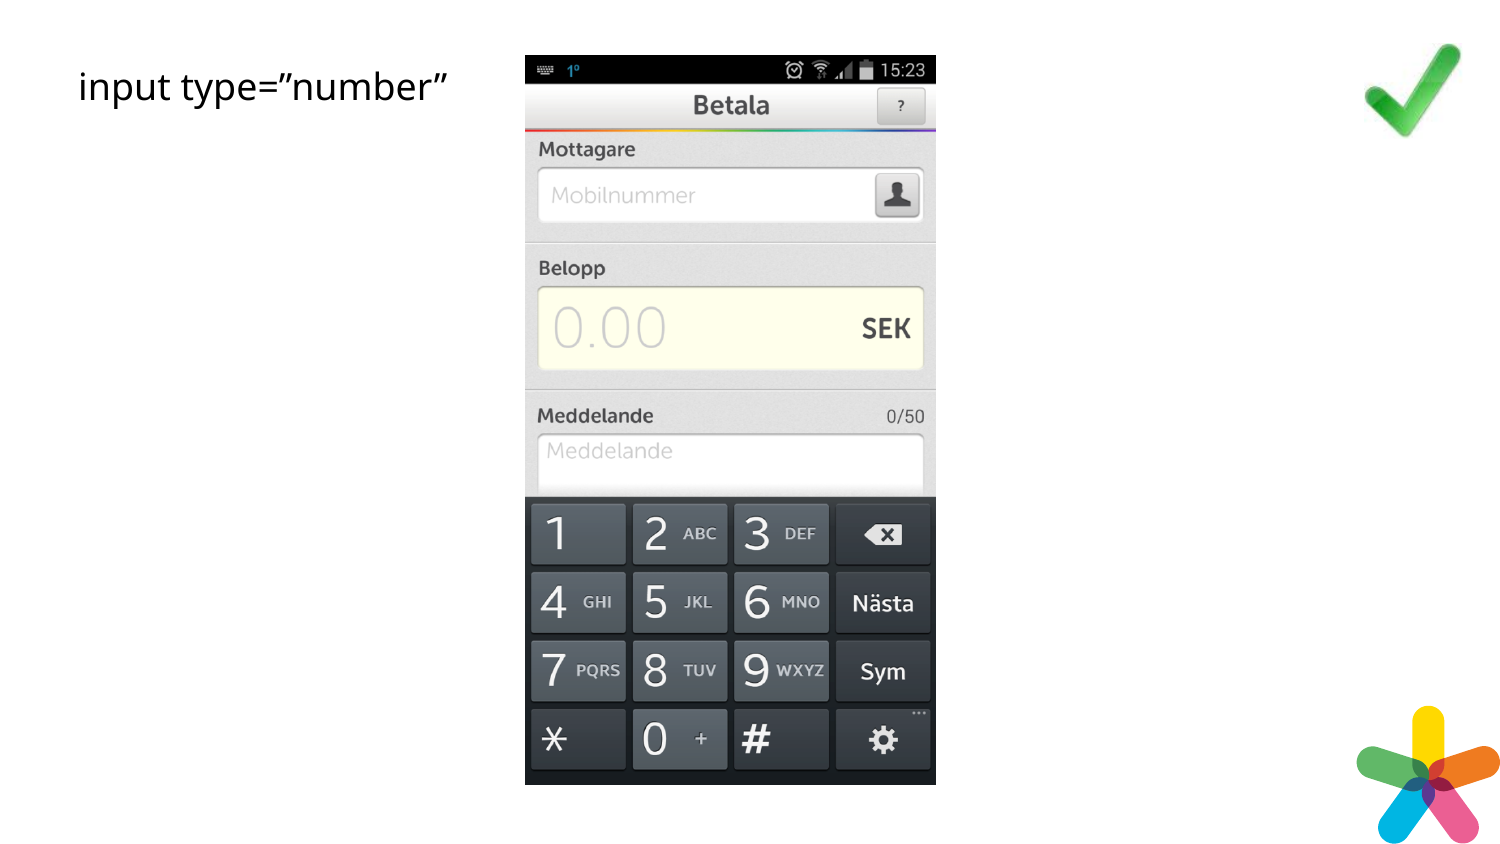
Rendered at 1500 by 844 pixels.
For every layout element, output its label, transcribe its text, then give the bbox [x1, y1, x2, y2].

text_box input type=”number” [63, 55, 463, 116]
picture [525, 55, 936, 785]
picture [1363, 43, 1463, 139]
